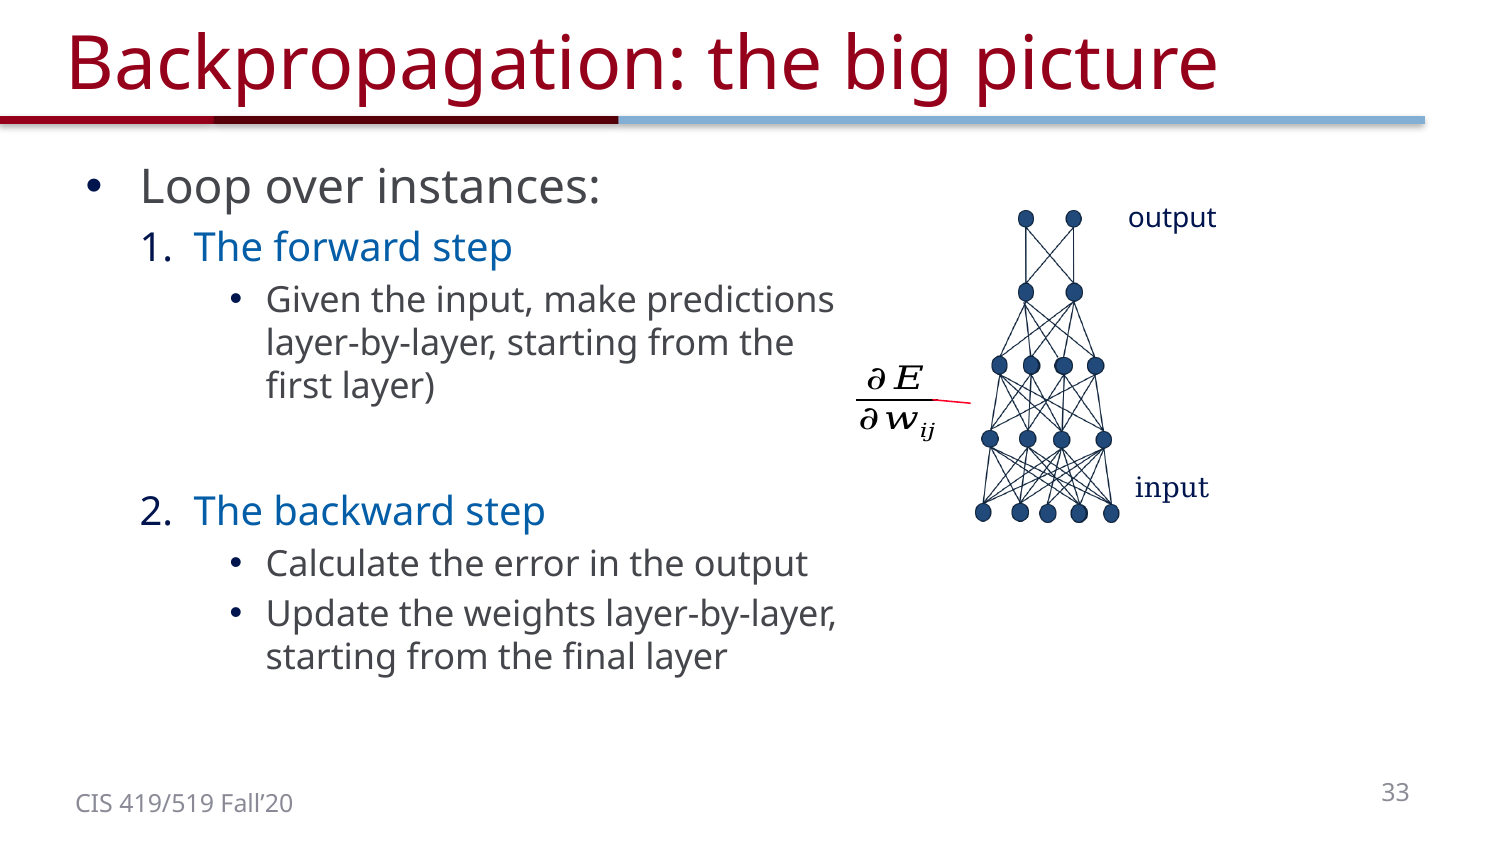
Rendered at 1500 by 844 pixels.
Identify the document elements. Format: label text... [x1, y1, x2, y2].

list Loop over instances: The forward step Given the input, make predictions layer-by-layer, starting from the first layer) The backward step Calculate the error in the output Update the weights layer-by-layer, starting from the final layer [70, 148, 854, 754]
title Backpropagation: the big picture [50, 2, 1401, 117]
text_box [932, 399, 965, 406]
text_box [970, 187, 1316, 535]
slide_number 33 [1074, 770, 1425, 816]
